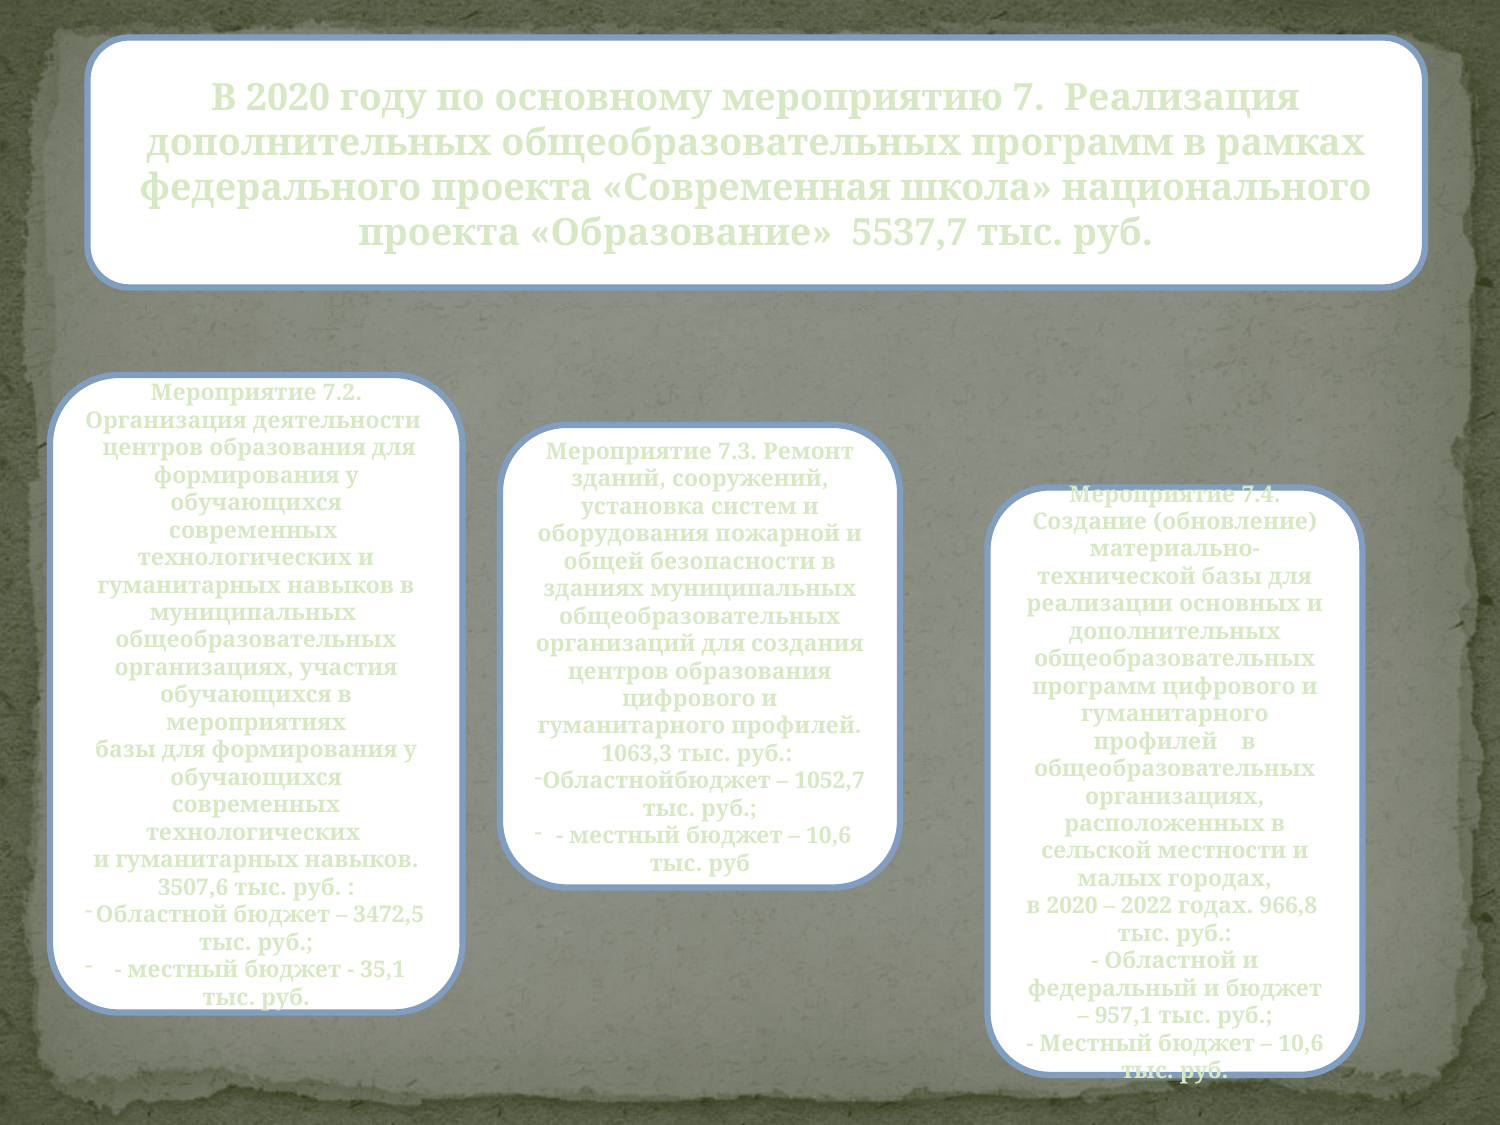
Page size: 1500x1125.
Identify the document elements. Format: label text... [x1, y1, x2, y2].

text_box Мероприятие 7.2. Организация деятельности центров образования для формирования у обучающихся современных технологических и гуманитарных навыков в муниципальных общеобразовательных организациях, участия обучающихся в мероприятиях базы для формирования у обучающихся современных технологических и гуманитарных навыков. 3507,6 тыс. руб. : Областной бюджет – 3472,5 тыс. руб.; - местный бюджет - 35,1 тыс. руб. [46, 371, 466, 1016]
text_box Мероприятие 7.3. Ремонт зданий, сооружений, установка систем и оборудования пожарной и общей безопасности в зданиях муниципальных общеобразовательных организаций для создания центров образования цифрового и гуманитарного профилей. 1063,3 тыс. руб.: Областнойбюджет – 1052,7 тыс. руб.; - местный бюджет – 10,6 тыс. руб [496, 421, 904, 891]
text_box В 2020 году по основному мероприятию 7. Реализация дополнительных общеобразовательных программ в рамках федерального проекта «Современная школа» национального проекта «Образование» 5537,7 тыс. руб. [84, 34, 1429, 291]
text_box Мероприятие 7.4. Создание (обновление) материально-технической базы для реализации основных и дополнительных общеобразовательных программ цифрового и гуманитарного профилей в общеобразовательных организациях, расположенных в сельской местности и малых городах, в 2020 – 2022 годах. 966,8 тыс. руб.: - Областной и федеральный и бюджет – 957,1 тыс. руб.; - Местный бюджет – 10,6 тыс. руб. [984, 484, 1366, 1079]
